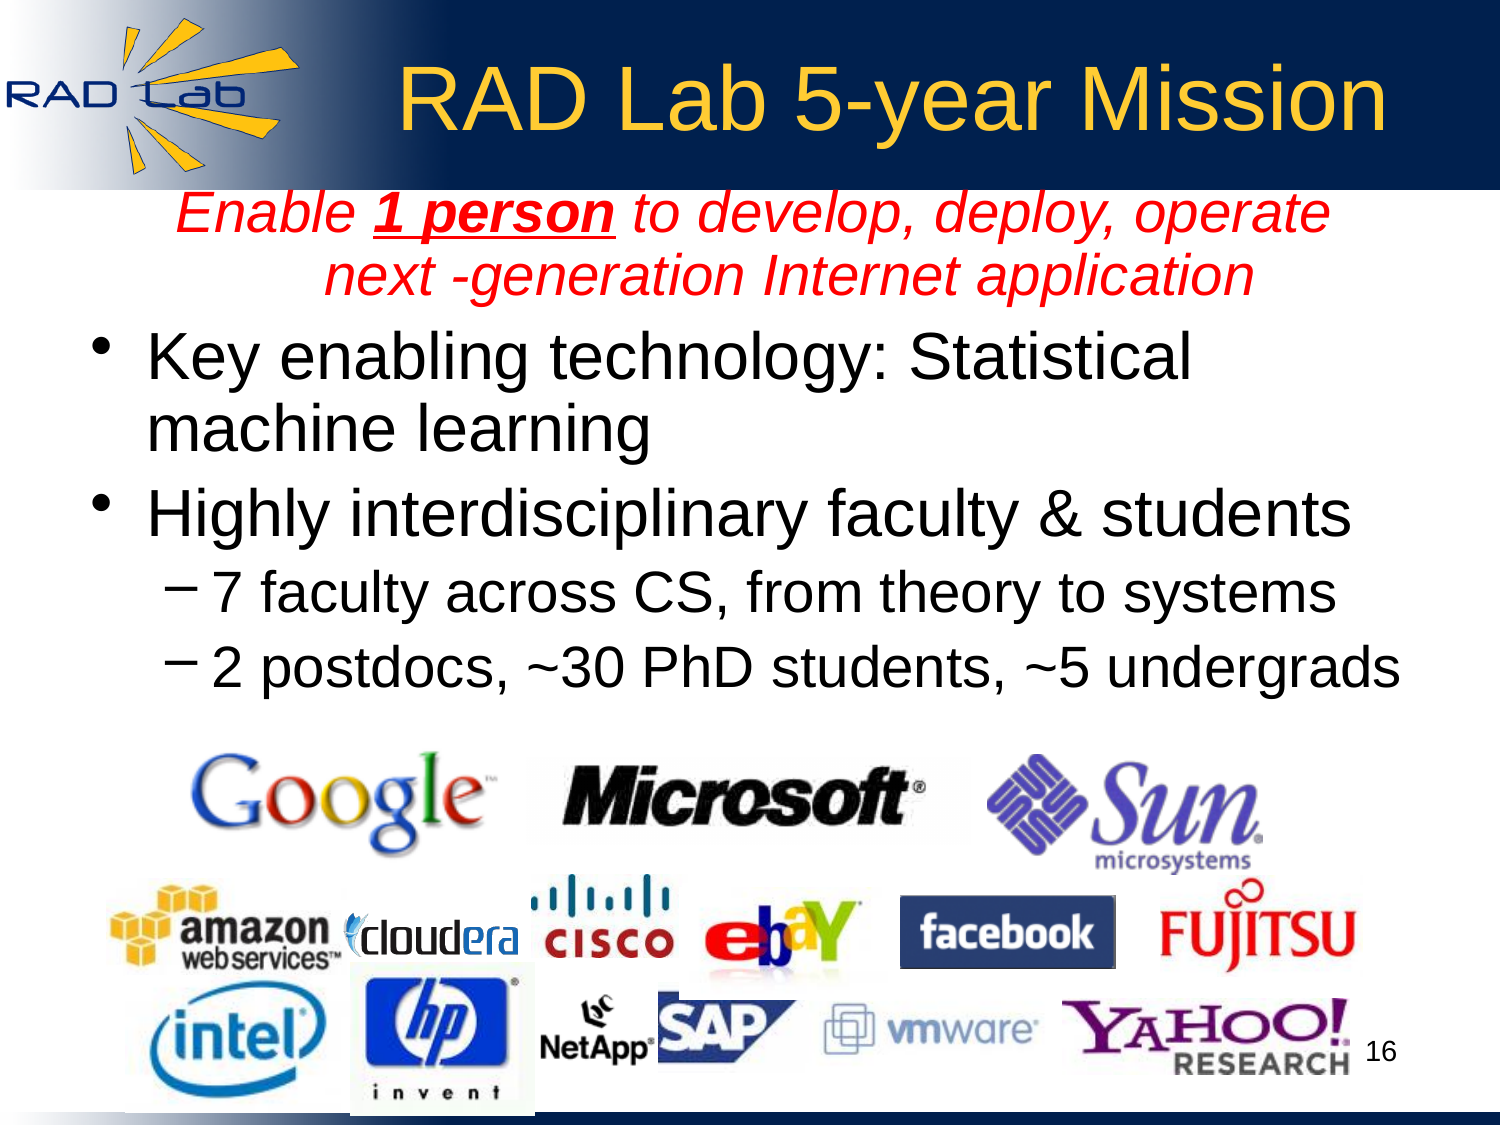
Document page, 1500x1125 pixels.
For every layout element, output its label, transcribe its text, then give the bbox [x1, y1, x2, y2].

picture [0, 0, 287, 190]
picture [1062, 998, 1351, 1076]
list Enable 1 person to develop, deploy, operate next -generation Internet application Key enabling technology: Statistical machine learning Highly interdisciplinary faculty & students 7 faculty across CS, from theory to systems 2 postdocs, ~30 PhD students, ~5 undergrads [74, 174, 1451, 956]
picture [987, 754, 1363, 977]
picture [187, 741, 501, 868]
picture [0, 874, 1500, 1125]
slide_number 16 [1062, 1024, 1413, 1103]
title RAD Lab 5-year Mission [287, 0, 1500, 188]
picture [899, 895, 1116, 970]
picture [526, 756, 971, 845]
